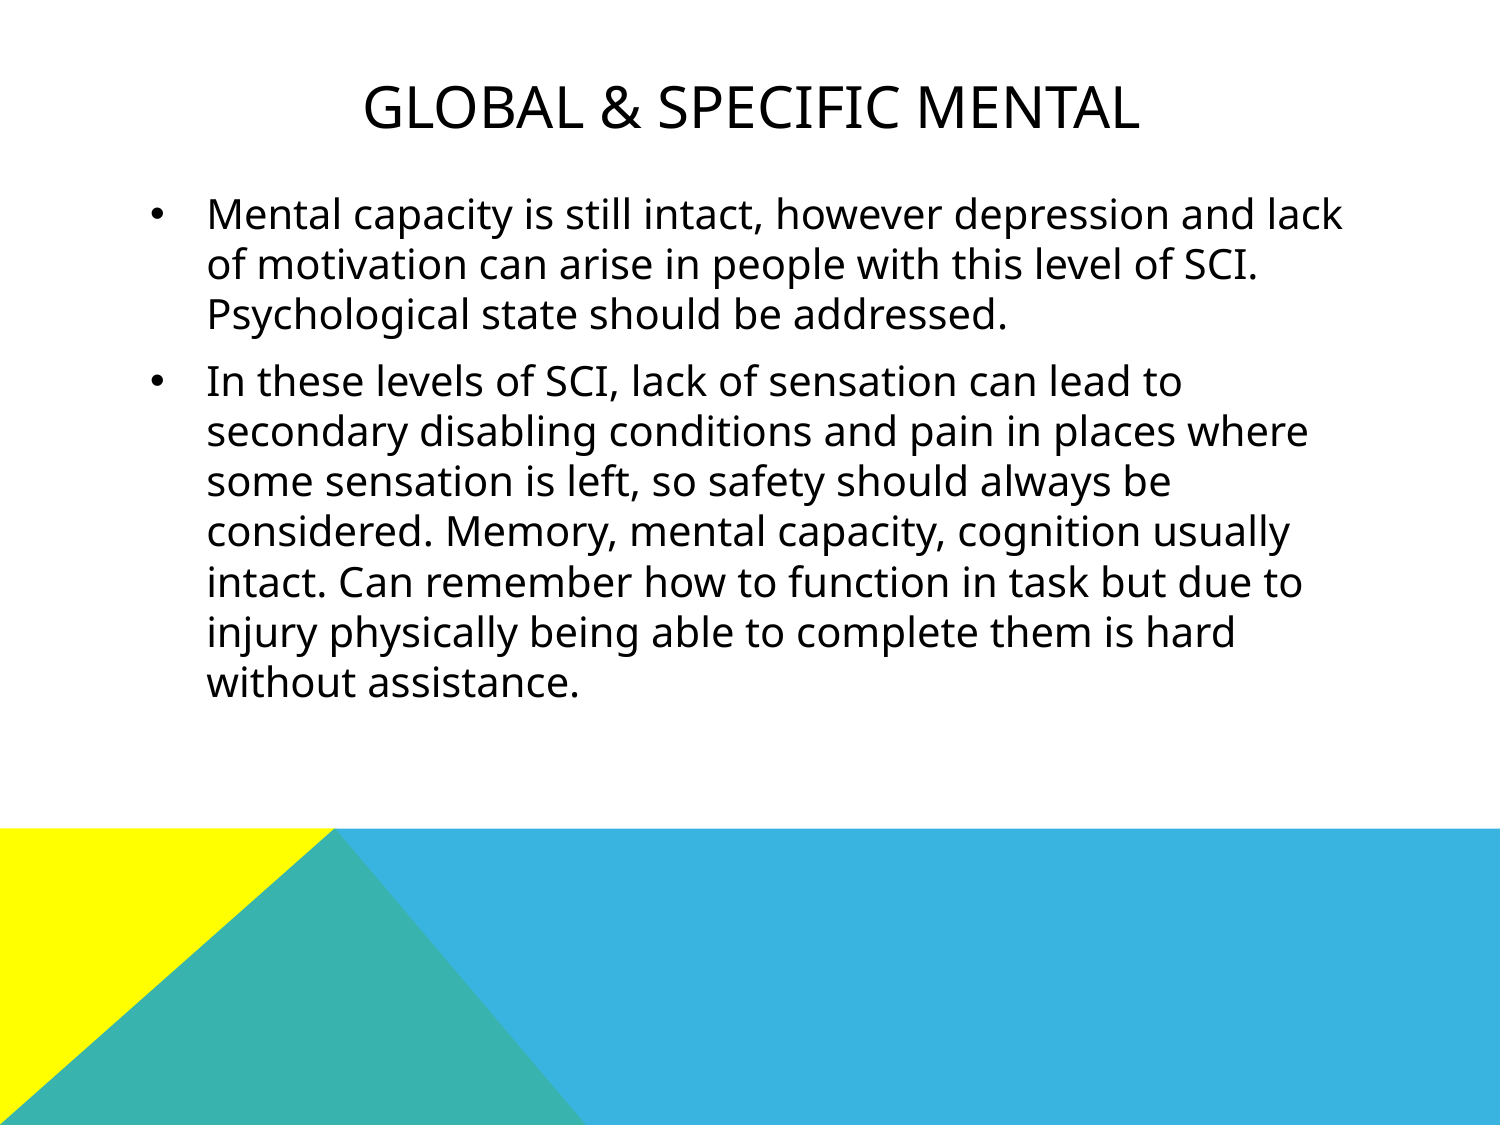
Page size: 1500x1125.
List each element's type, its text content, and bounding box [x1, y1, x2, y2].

title GLOBAL & SPECIFIC MENTAL [135, 60, 1369, 150]
list Mental capacity is still intact, however depression and lack of motivation can arise in people with this level of SCI. Psychological state should be addressed. In these levels of SCI, lack of sensation can lead to secondary disabling conditions and pain in places where some sensation is left, so safety should always be considered. Memory, mental capacity, cognition usually intact. Can remember how to function in task but due to injury physically being able to complete them is hard without assistance. [135, 180, 1369, 768]
